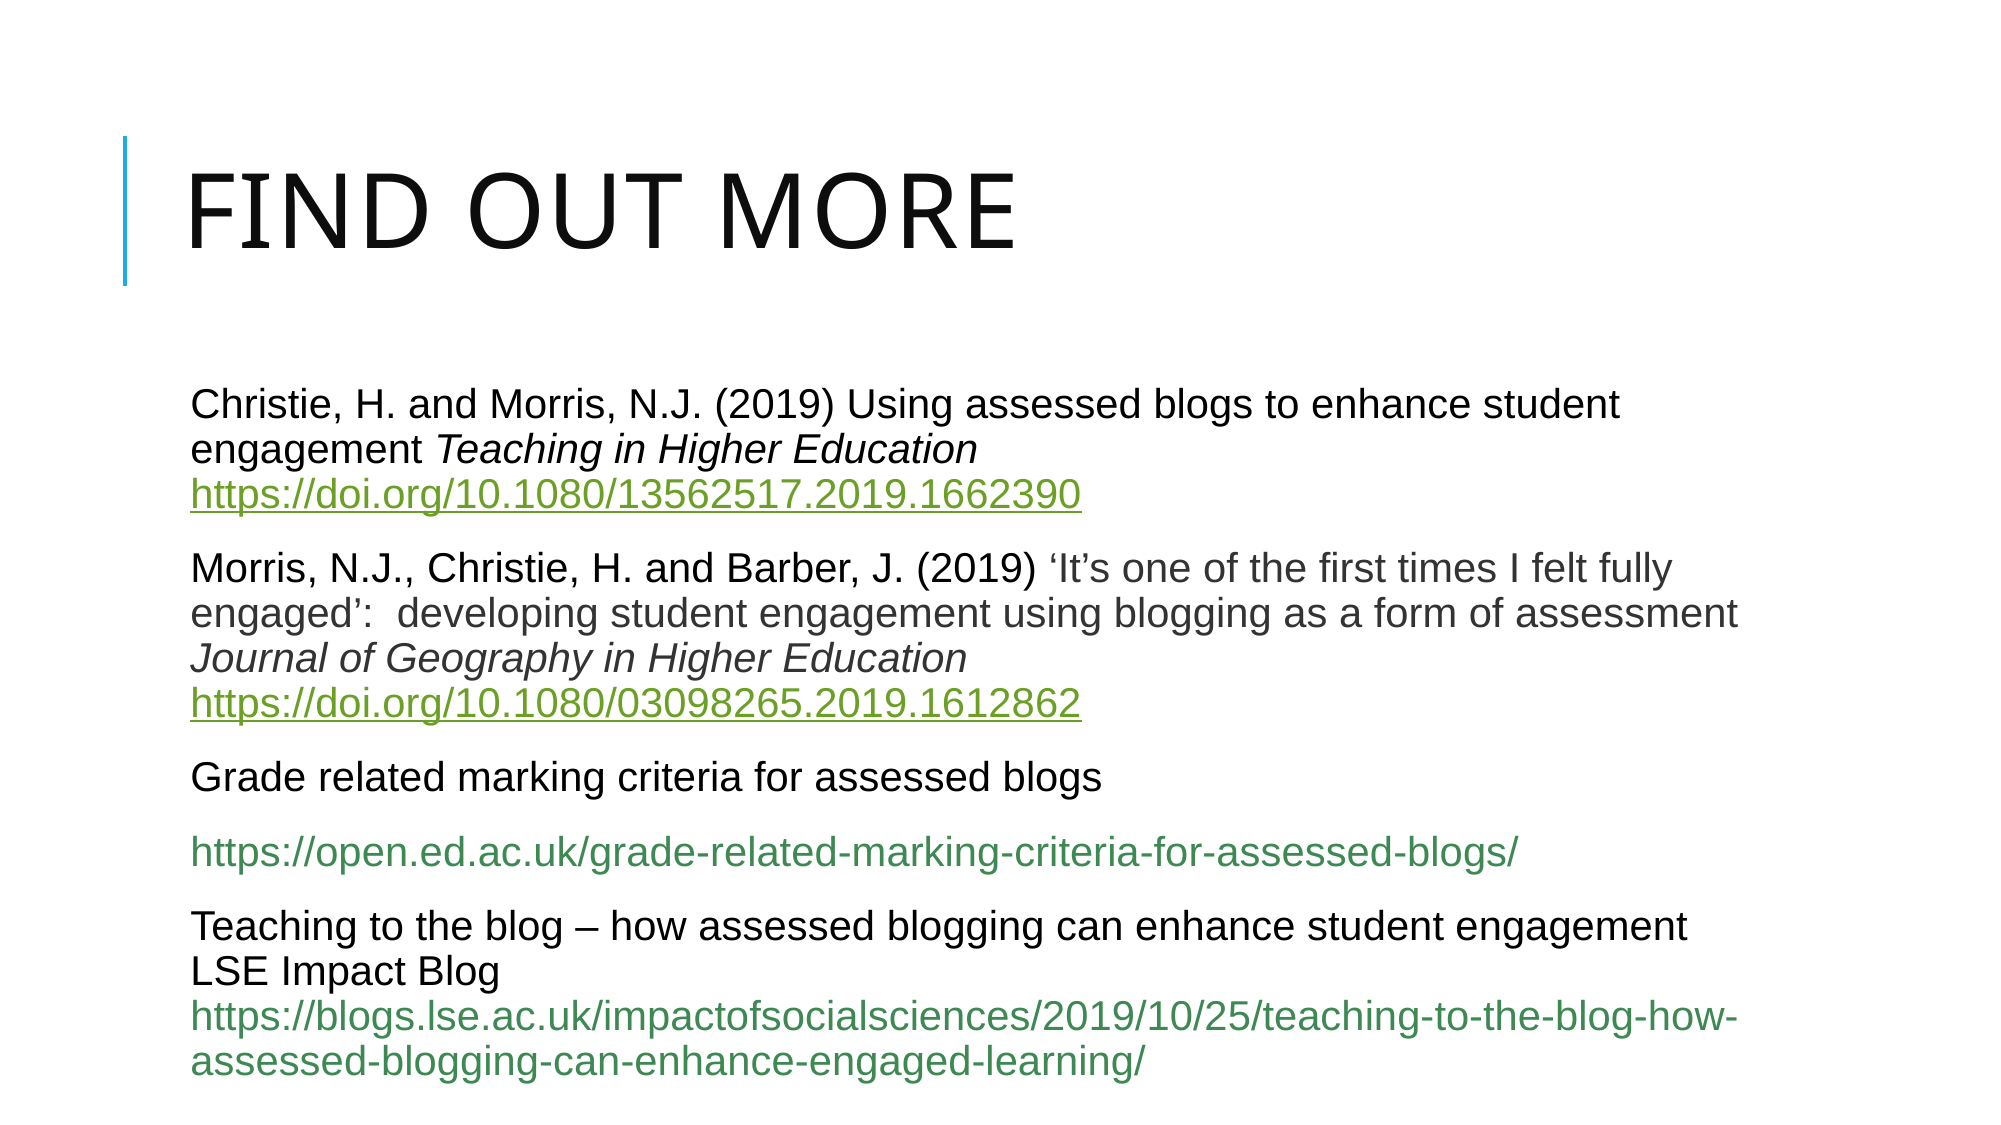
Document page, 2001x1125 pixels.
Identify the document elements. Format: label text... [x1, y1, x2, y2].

title Find out more [168, 96, 1763, 342]
list Christie, H. and Morris, N.J. (2019) Using assessed blogs to enhance student engagement Teaching in Higher Education https://doi.org/10.1080/13562517.2019.1662390 Morris, N.J., Christie, H. and Barber, J. (2019) ‘It’s one of the first times I felt fully engaged’: developing student engagement using blogging as a form of assessment Journal of Geography in Higher Education https://doi.org/10.1080/03098265.2019.1612862 Grade related marking criteria for assessed blogs https://open.ed.ac.uk/grade-related-marking-criteria-for-assessed-blogs/ Teaching to the blog – how assessed blogging can enhance student engagement LSE Impact Blog https://blogs.lse.ac.uk/impactofsocialsciences/2019/10/25/teaching-to-the-blog-how-assessed-blogging-can-enhance-engaged-learning/ [168, 375, 1763, 1035]
